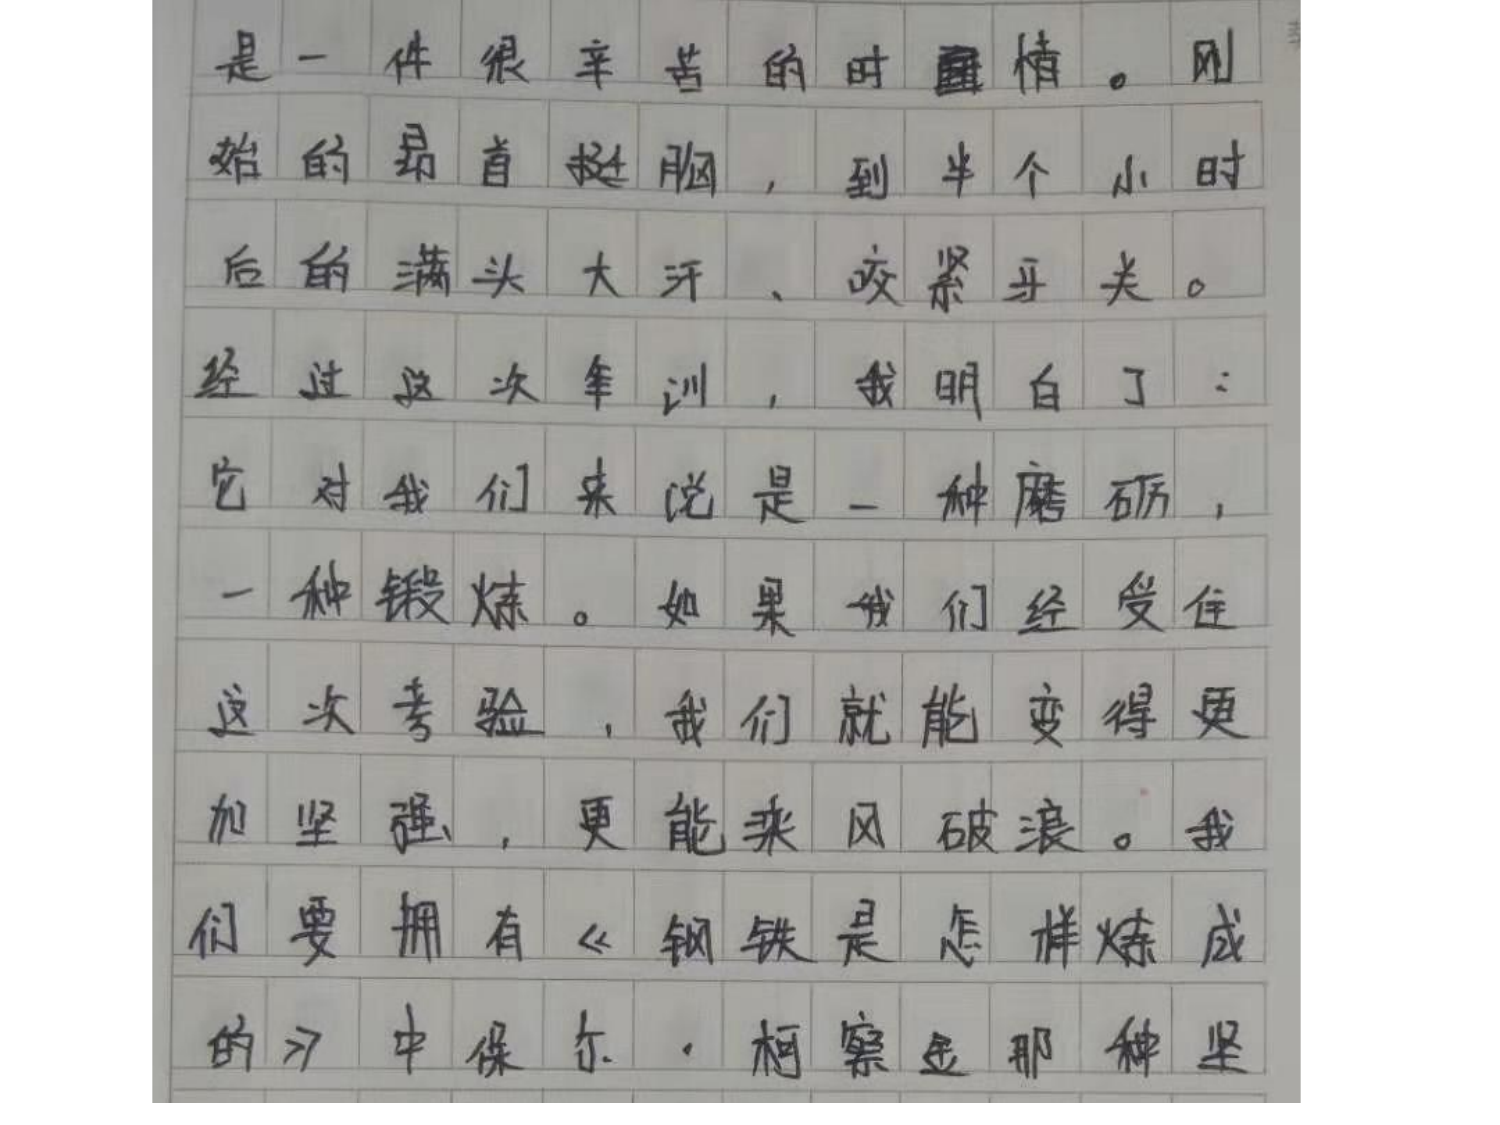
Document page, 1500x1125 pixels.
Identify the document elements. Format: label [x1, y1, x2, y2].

picture [152, 0, 1302, 1104]
